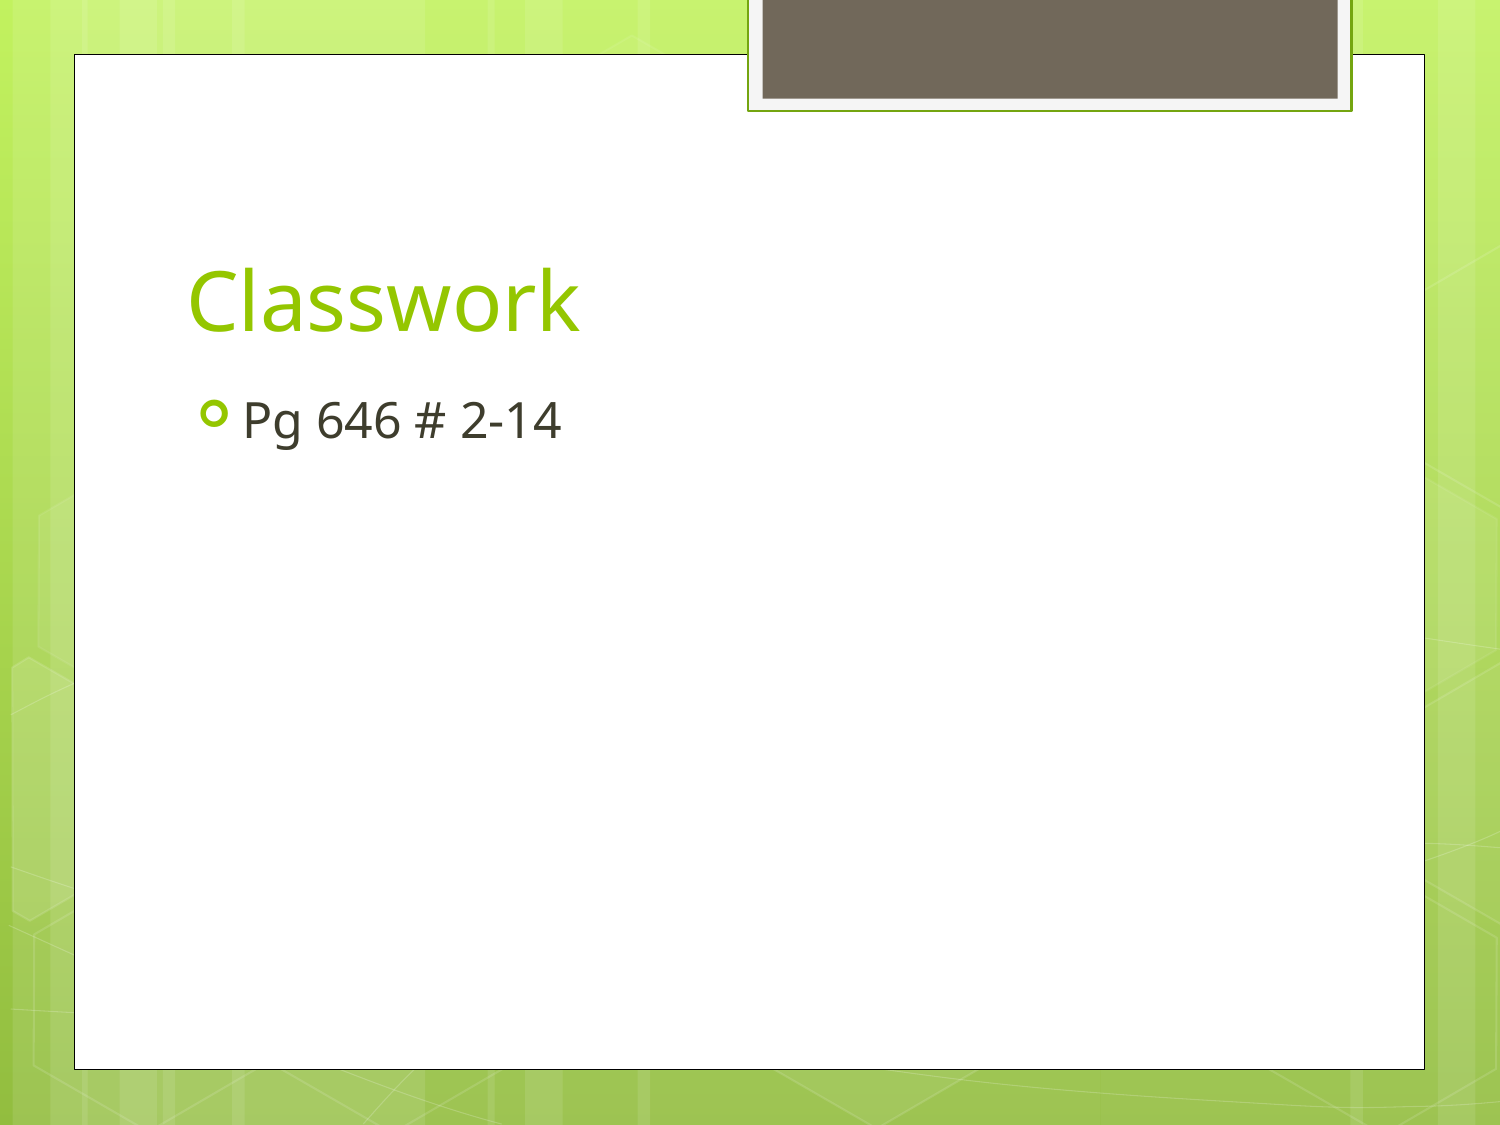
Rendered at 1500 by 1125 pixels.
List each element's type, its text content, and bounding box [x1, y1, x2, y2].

list Pg 646 # 2-14 [171, 381, 1283, 957]
title Classwork [171, 168, 1324, 357]
